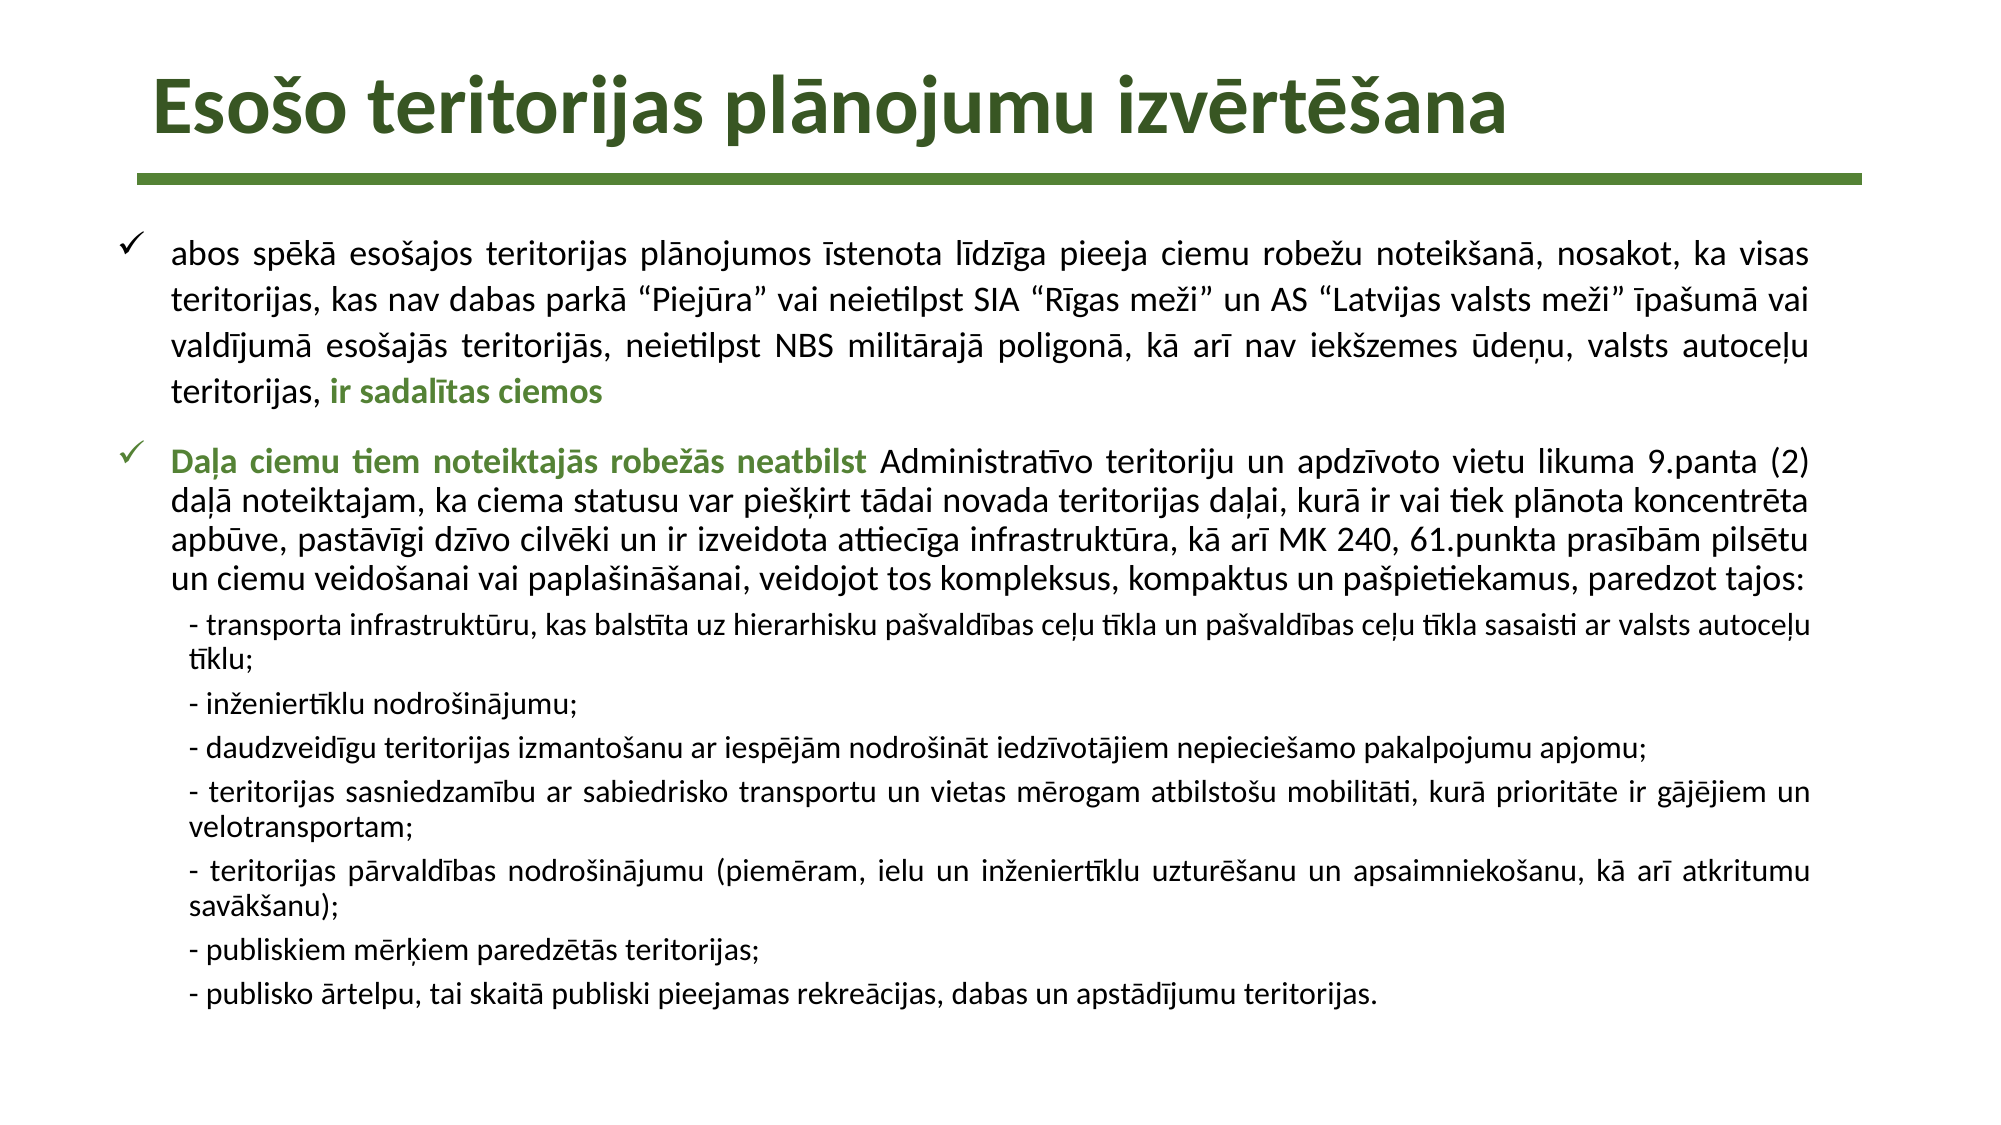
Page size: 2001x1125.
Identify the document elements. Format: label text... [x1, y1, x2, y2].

title Esošo teritorijas plānojumu izvērtēšana [137, 179, 1863, 271]
text_box abos spēkā esošajos teritorijas plānojumos īstenota līdzīga pieeja ciemu robežu noteikšanā, nosakot, ka visas teritorijas, kas nav dabas parkā “Piejūra” vai neietilpst SIA “Rīgas meži” un AS “Latvijas valsts meži” īpašumā vai valdījumā esošajās teritorijās, neietilpst NBS militārajā poligonā, kā arī nav iekšzemes ūdeņu, valsts autoceļu teritorijas, ir sadalītas ciemos Daļa ciemu tiem noteiktajās robežās neatbilst Administratīvo teritoriju un apdzīvoto vietu likuma 9.panta (2) daļā noteiktajam, ka ciema statusu var piešķirt tādai novada teritorijas daļai, kurā ir vai tiek plānota koncentrēta apbūve, pastāvīgi dzīvo cilvēki un ir izveidota attiecīga infrastruktūra, kā arī MK 240, 61.punkta prasībām pilsētu un ciemu veidošanai vai paplašināšanai, veidojot tos kompleksus, kompaktus un pašpietiekamus, paredzot tajos: - transporta infrastruktūru, kas balstīta uz hierarhisku pašvaldības ceļu tīkla un pašvaldības ceļu tīkla sasaisti ar valsts autoceļu tīklu; - inženiertīklu nodrošinājumu; - daudzveidīgu teritorijas izmantošanu ar iespējām nodrošināt iedzīvotājiem nepieciešamo pakalpojumu apjomu; - teritorijas sasniedzamību ar sabiedrisko transportu un vietas mērogam atbilstošu mobilitāti, kurā prioritāte ir gājējiem un velotransportam; - teritorijas pārvaldības nodrošinājumu (piemēram, ielu un inženiertīklu uzturēšanu un apsaimniekošanu, kā arī atkritumu savākšanu); - publiskiem mērķiem paredzētās teritorijas; - publisko ārtelpu, tai skaitā publiski pieejamas rekreācijas, dabas un apstādījumu teritorijas. [101, 218, 1827, 1055]
title Esošo teritorijas plānojumu izvērtēšana [137, 53, 1863, 178]
